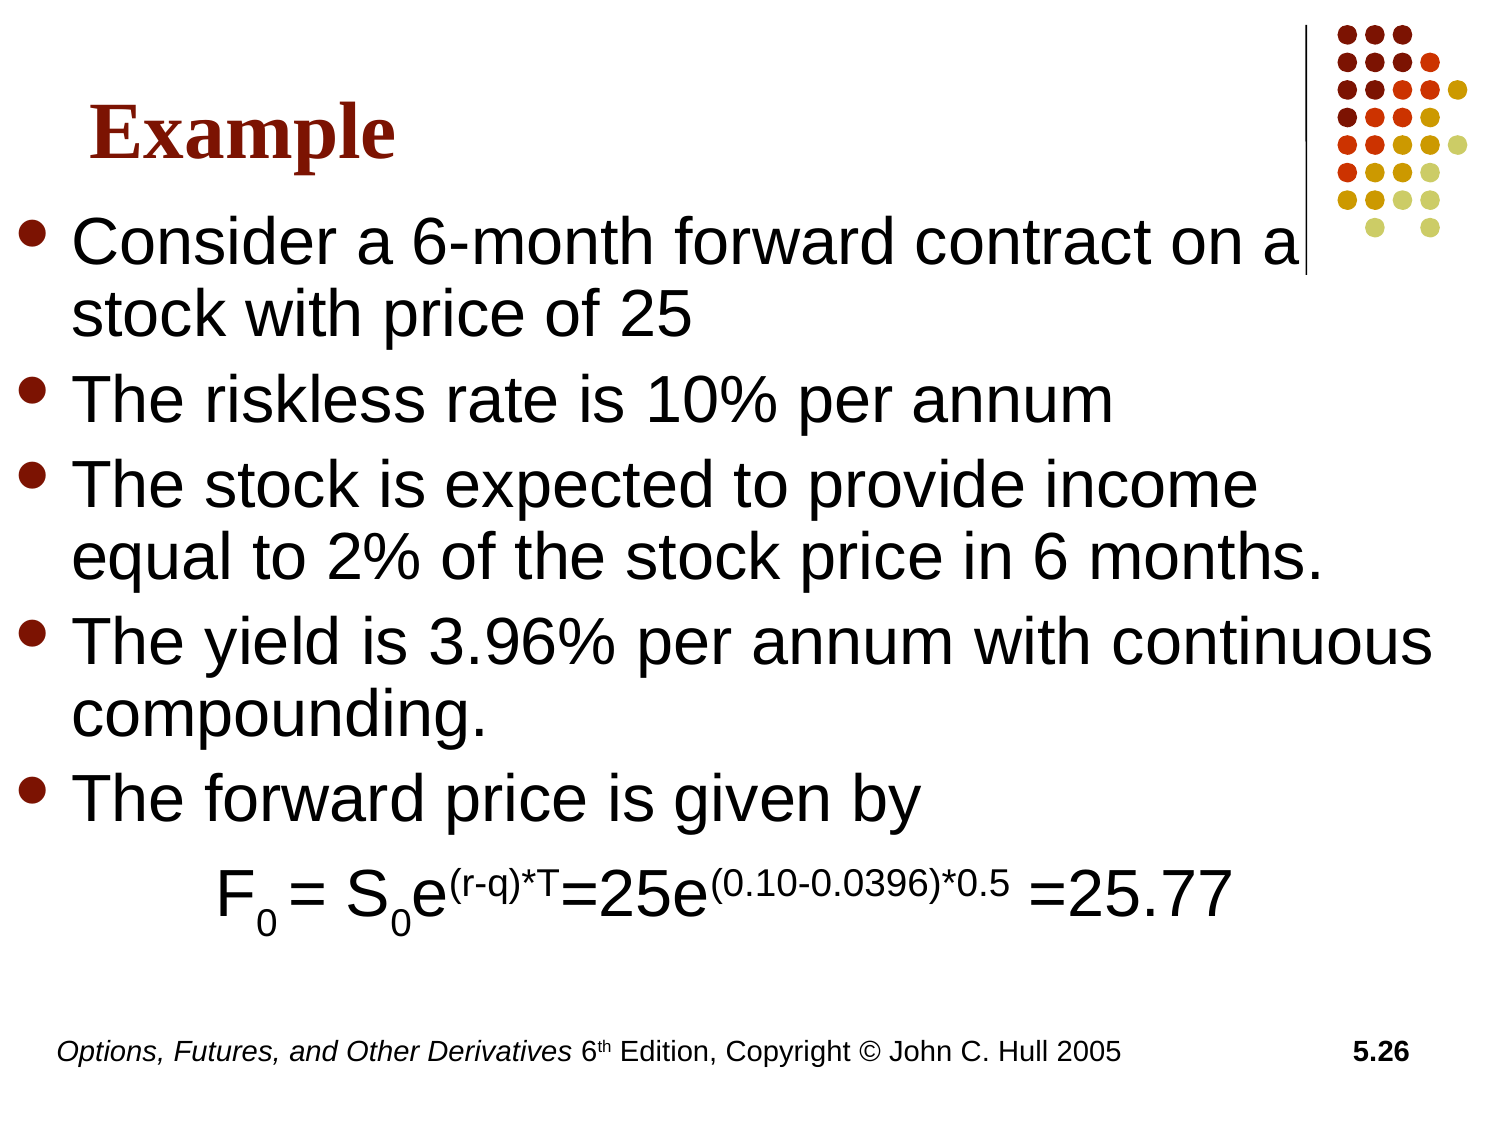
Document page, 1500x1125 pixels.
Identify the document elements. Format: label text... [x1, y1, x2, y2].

text_box [512, 1024, 988, 1100]
title Example [74, 19, 1313, 199]
list Consider a 6-month forward contract on a stock with price of 25 The riskless rate is 10% per annum The stock is expected to provide income equal to 2% of the stock price in 6 months. The yield is 3.96% per annum with continuous compounding. The forward price is given by F0 = S0e(r-q)*T=25e(0.10-0.0396)*0.5 =25.77 [0, 199, 1451, 976]
text_box [112, 1024, 425, 1100]
slide_number 5.26 [1074, 1024, 1426, 1101]
footer Options, Futures, and Other Derivatives 6th Edition, Copyright © John C. Hull 2005 [40, 1024, 1074, 1101]
